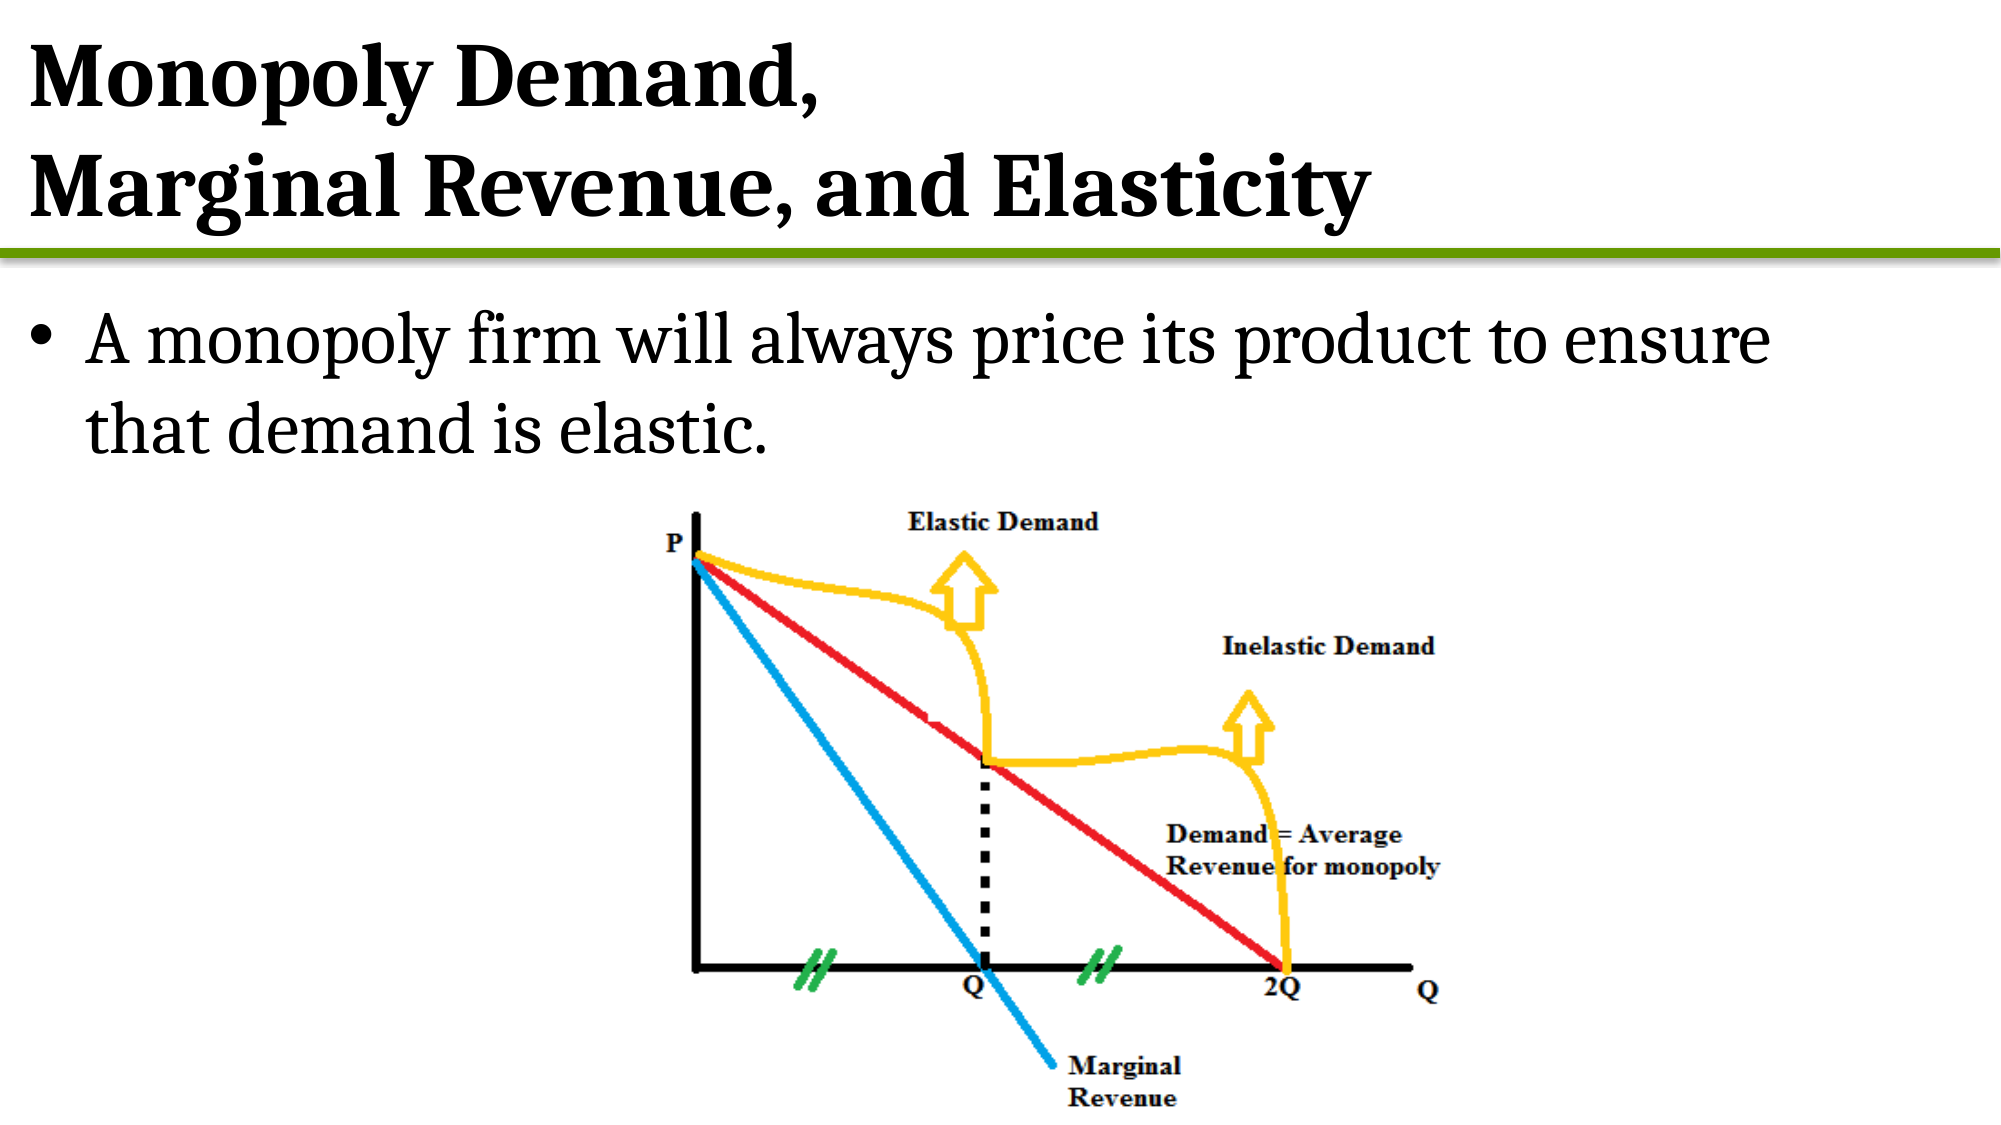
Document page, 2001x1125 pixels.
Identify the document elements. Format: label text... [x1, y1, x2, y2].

title Monopoly Demand, Marginal Revenue, and Elasticity [13, 0, 2000, 251]
list A monopoly firm will always price its product to ensure that demand is elastic. [13, 281, 1814, 1085]
picture [663, 497, 1451, 1115]
